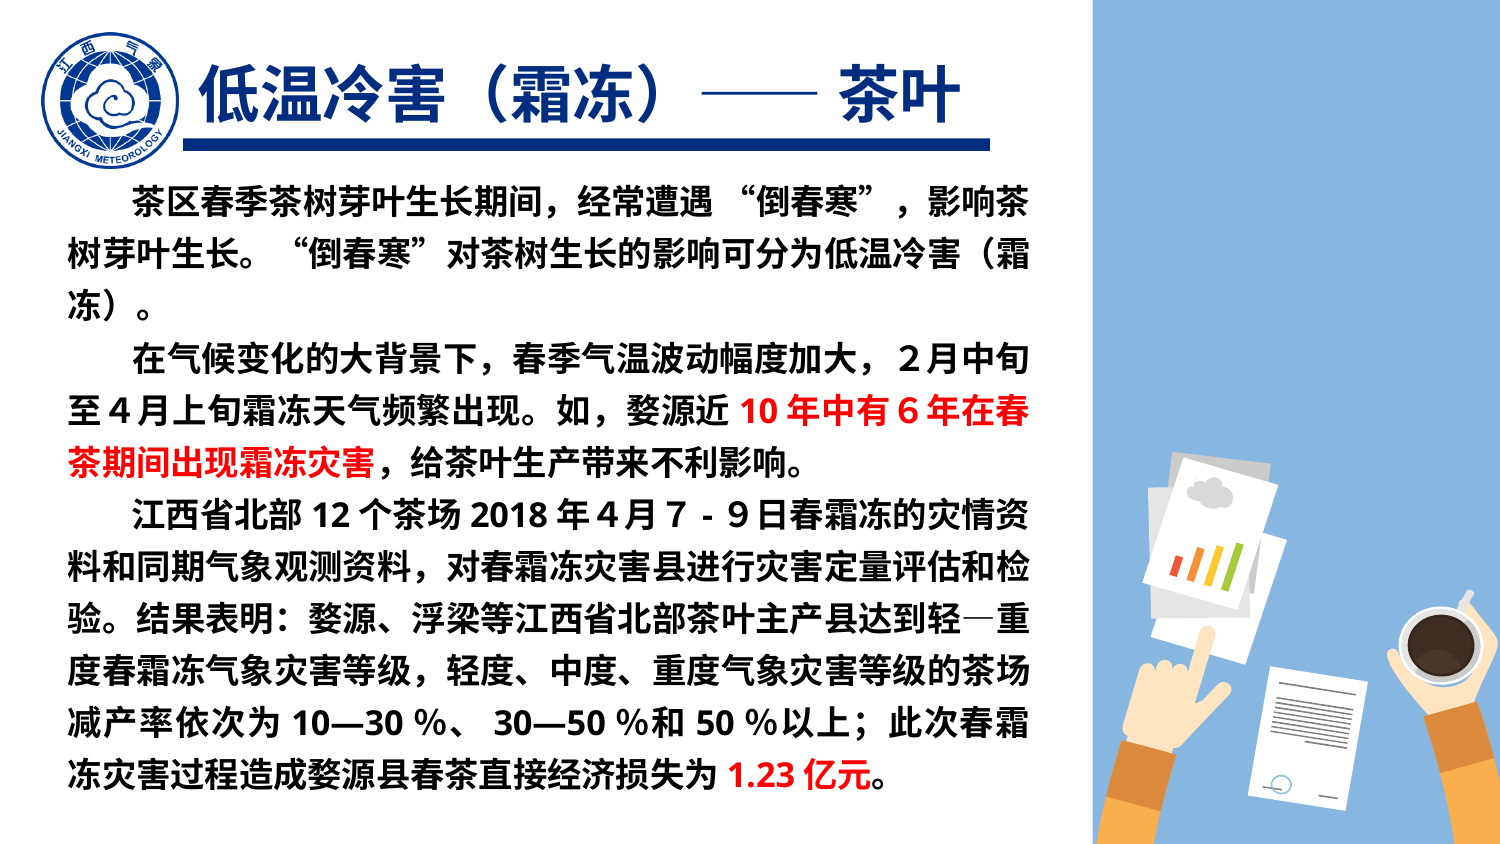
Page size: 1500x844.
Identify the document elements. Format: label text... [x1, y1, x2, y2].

picture [1107, 460, 1500, 844]
text_box [1090, 0, 1500, 844]
picture [41, 32, 179, 169]
text_box 低温冷害（霜冻）—— 茶叶 [182, 22, 1039, 162]
text_box [183, 138, 990, 151]
text_box 茶区春季茶树芽叶生长期间，经常遭遇 “倒春寒”，影响茶树芽叶生长。“倒春寒”对茶树生长的影响可分为低温冷害（霜冻）。 在气候变化的大背景下，春季气温波动幅度加大，２月中旬至４月上旬霜冻天气频繁出现。如，婺源近10年中有６年在春茶期间出现霜冻灾害，给茶叶生产带来不利影响。 江西省北部12个茶场2018年４月７-９日春霜冻的灾情资料和同期气象观测资料，对春霜冻灾害县进行灾害定量评估和检验。结果表明：婺源、浮梁等江西省北部茶叶主产县达到轻—重度春霜冻气象灾害等级，轻度、中度、重度气象灾害等级的茶场减产率依次为10—30％、30—50％和50％以上；此次春霜冻灾害过程造成婺源县春茶直接经济损失为1.23亿元。 [53, 162, 1045, 825]
